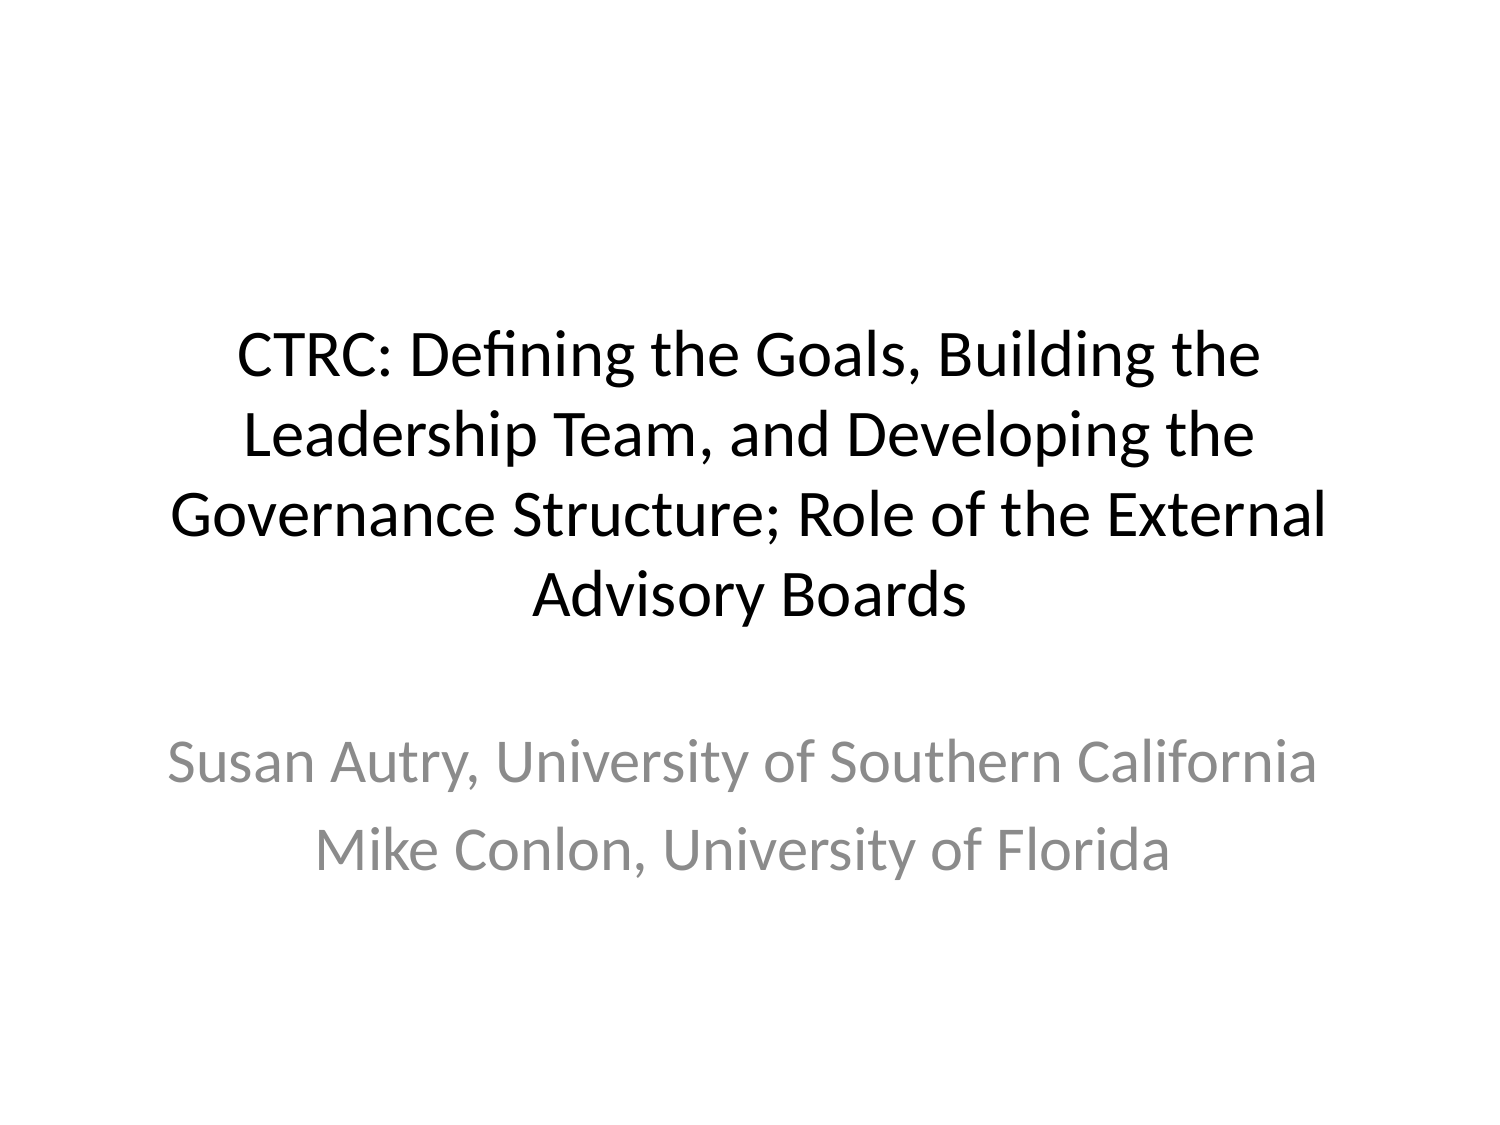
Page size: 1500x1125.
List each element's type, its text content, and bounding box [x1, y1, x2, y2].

title CTRC: Defining the Goals, Building the Leadership Team, and Developing the Governance Structure; Role of the External Advisory Boards [112, 349, 1388, 591]
subtitle Susan Autry, University of Southern California Mike Conlon, University of Florida [125, 712, 1363, 925]
